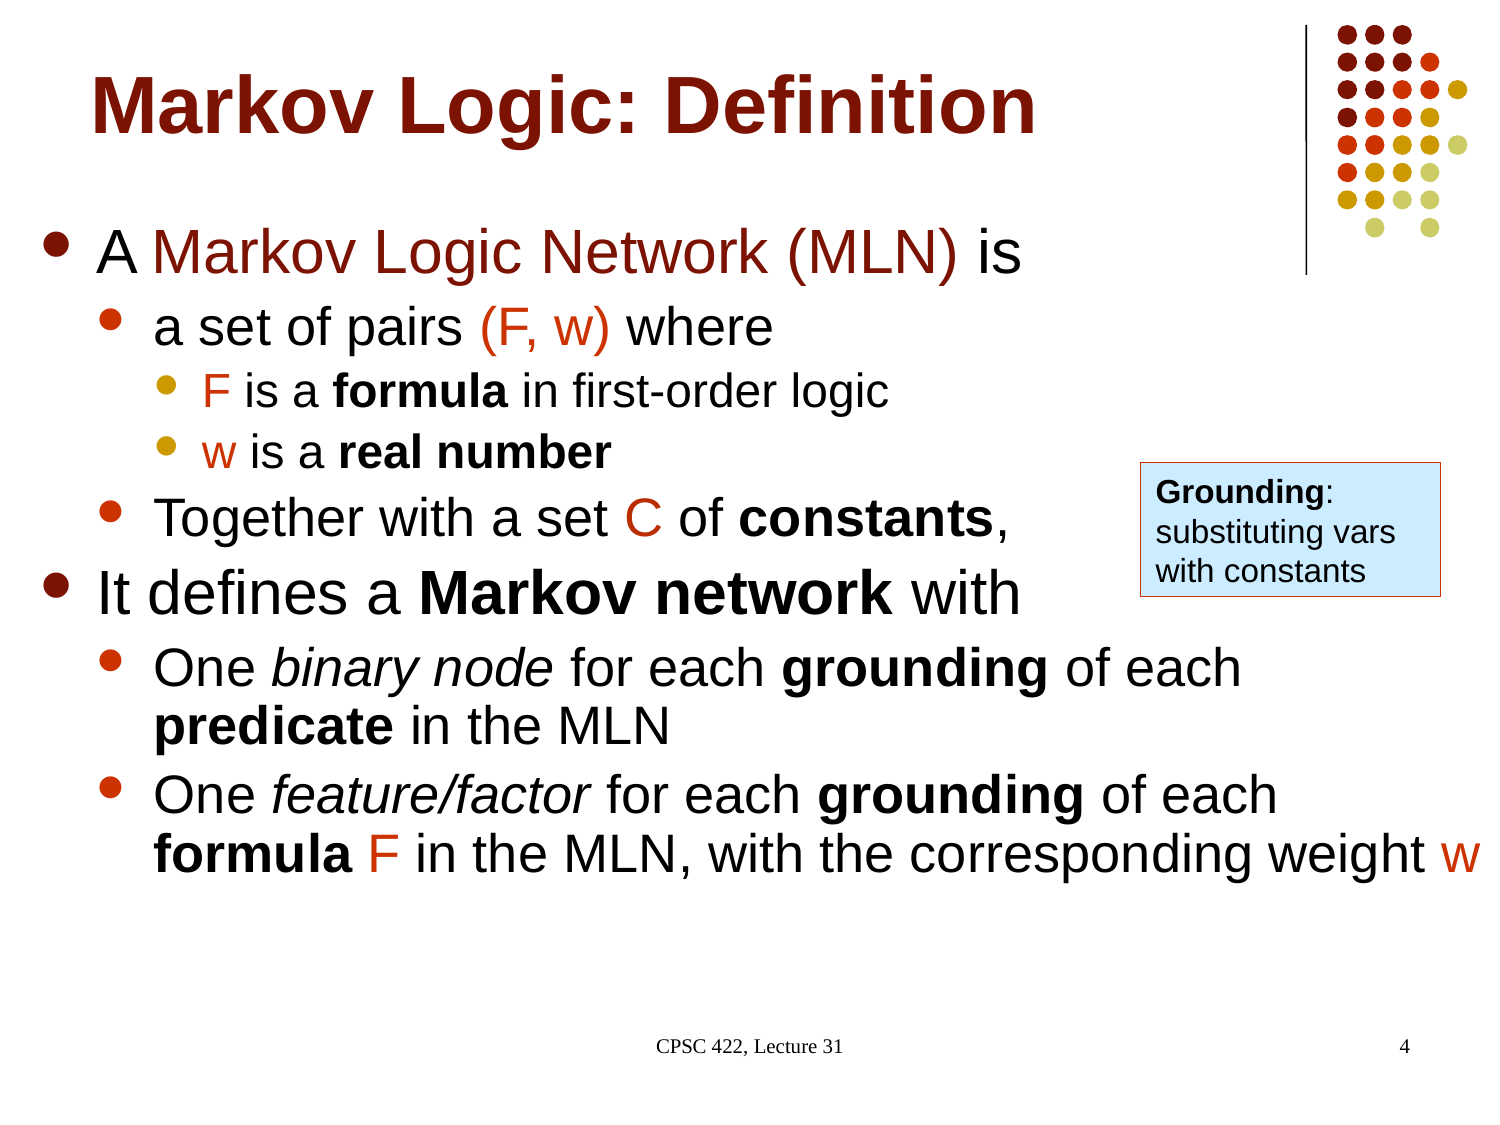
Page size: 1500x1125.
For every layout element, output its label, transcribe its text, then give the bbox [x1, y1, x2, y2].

footer CPSC 422, Lecture 31 [512, 1024, 988, 1101]
text_box Grounding: substituting vars with constants [1140, 462, 1441, 597]
title Markov Logic: Definition [75, 37, 1300, 158]
list A Markov Logic Network (MLN) is a set of pairs (F, w) where F is a formula in first-order logic w is a real number Together with a set C of constants, It defines a Markov network with One binary node for each grounding of each predicate in the MLN One feature/factor for each grounding of each formula F in the MLN, with the corresponding weight w [24, 212, 1500, 950]
slide_number 4 [1074, 1024, 1426, 1101]
